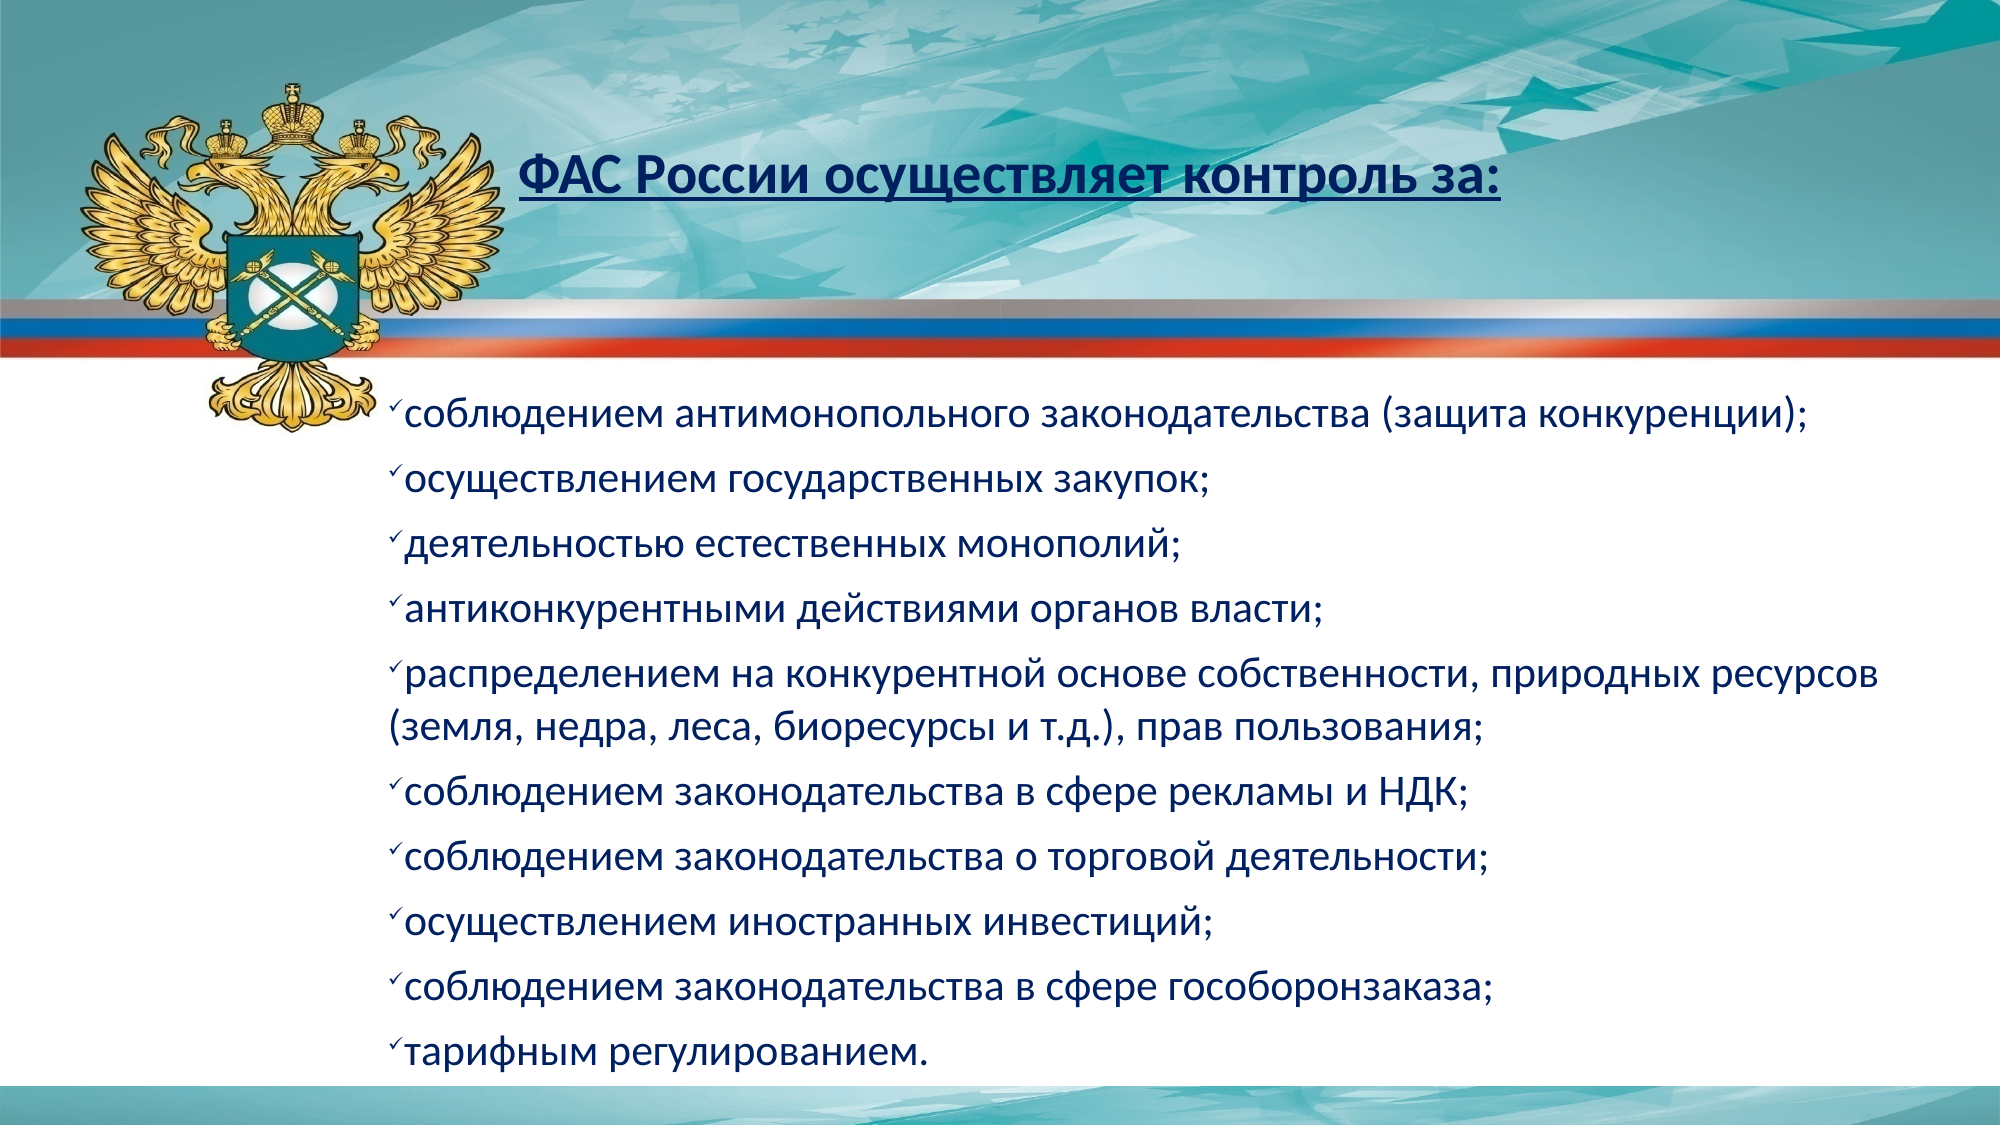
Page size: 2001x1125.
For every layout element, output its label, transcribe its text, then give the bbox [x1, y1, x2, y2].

picture [0, 0, 2000, 433]
text_box соблюдением антимонопольного законодательства (защита конкуренции); осуществлением государственных закупок; деятельностью естественных монополий; антиконкурентными действиями органов власти; распределением на конкурентной основе собственности, природных ресурсов (земля, недра, леса, биоресурсы и т.д.), прав пользования; соблюдением законодательства в сфере рекламы и НДК; соблюдением законодательства о торговой деятельности; осуществлением иностранных инвестиций; соблюдением законодательства в сфере гособоронзаказа; тарифным регулированием. [373, 376, 1909, 1082]
picture [0, 1086, 2000, 1125]
text_box ФАС России осуществляет контроль за: [446, 127, 1574, 213]
